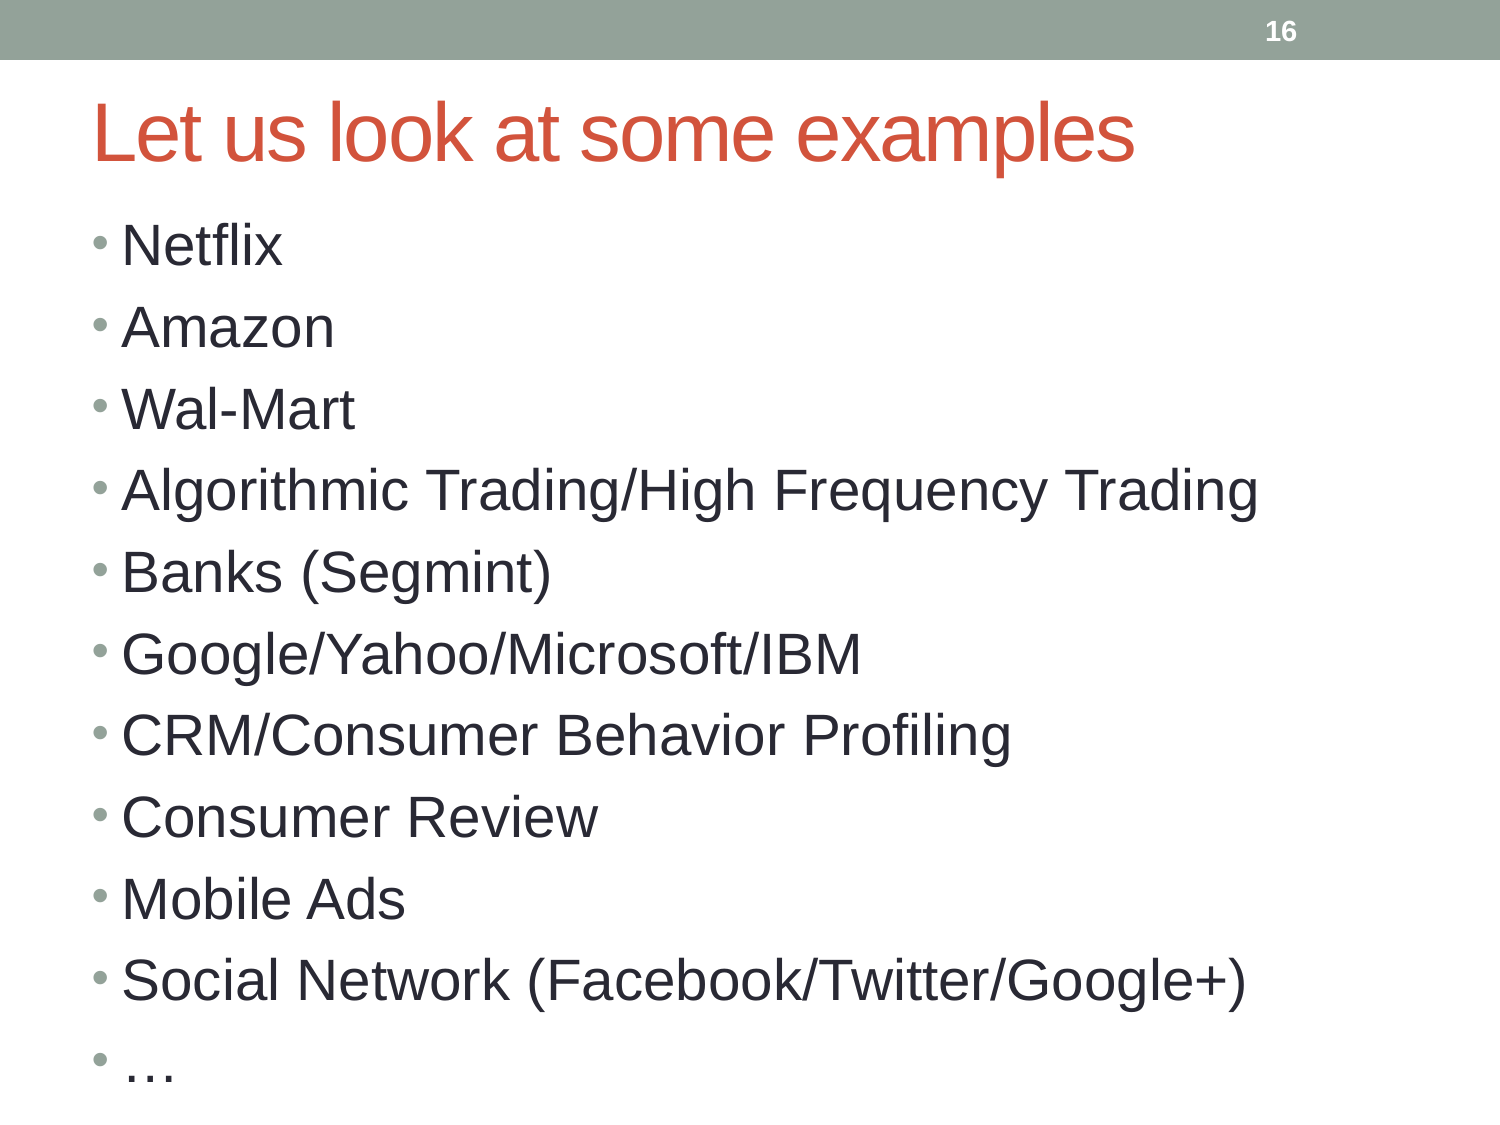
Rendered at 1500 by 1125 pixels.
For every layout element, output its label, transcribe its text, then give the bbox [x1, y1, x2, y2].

list Netflix Amazon Wal-Mart Algorithmic Trading/High Frequency Trading Banks (Segmint) Google/Yahoo/Microsoft/IBM CRM/Consumer Behavior Profiling Consumer Review Mobile Ads Social Network (Facebook/Twitter/Google+) … [76, 200, 1427, 1122]
title Let us look at some examples [76, 47, 1427, 200]
slide_number 16 [1250, 3, 1425, 57]
